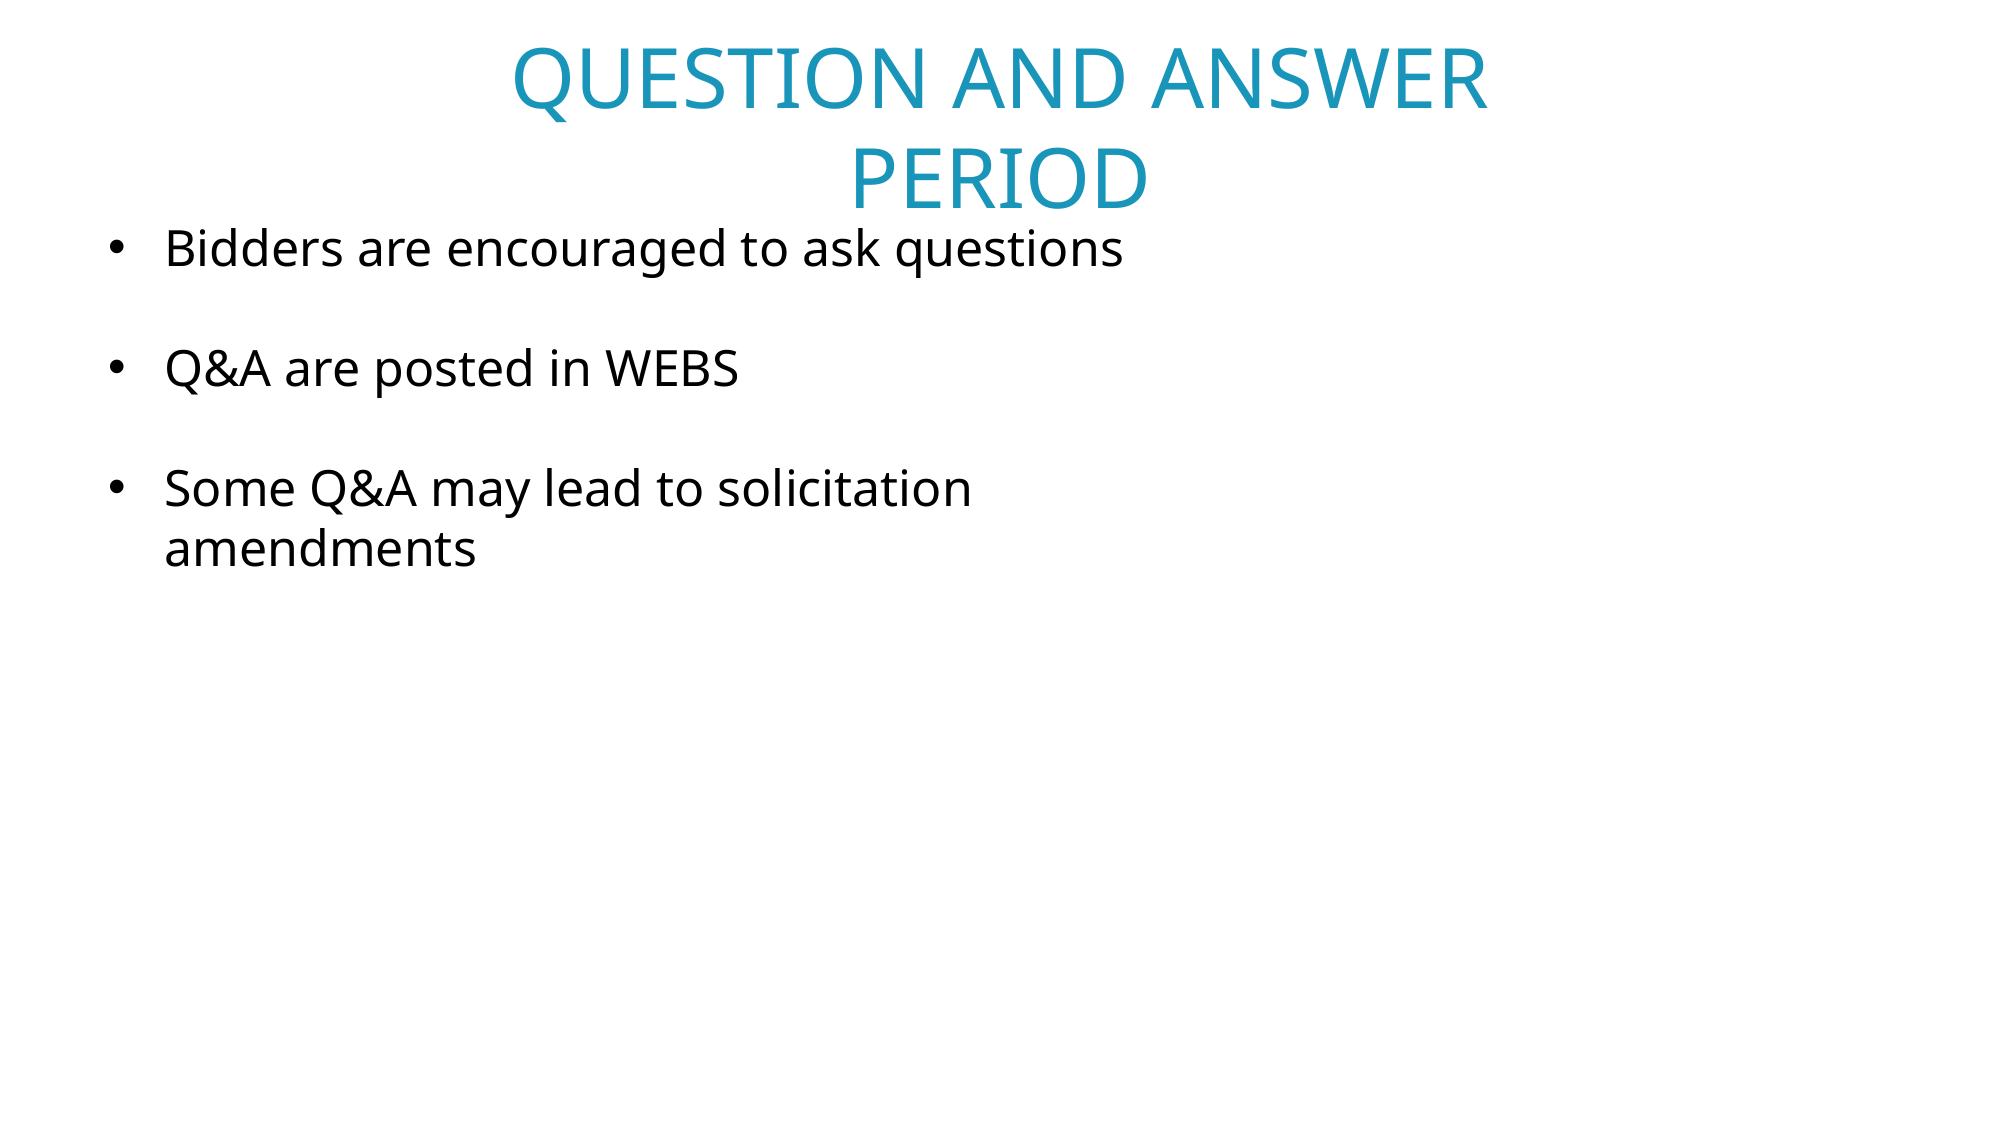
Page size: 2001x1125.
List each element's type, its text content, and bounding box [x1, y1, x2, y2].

title QUESTION AND ANSWER PERIOD [343, 17, 1657, 120]
text_box Bidders are encouraged to ask questions Q&A are posted in WEBS Some Q&A may lead to solicitation amendments [93, 208, 1308, 584]
